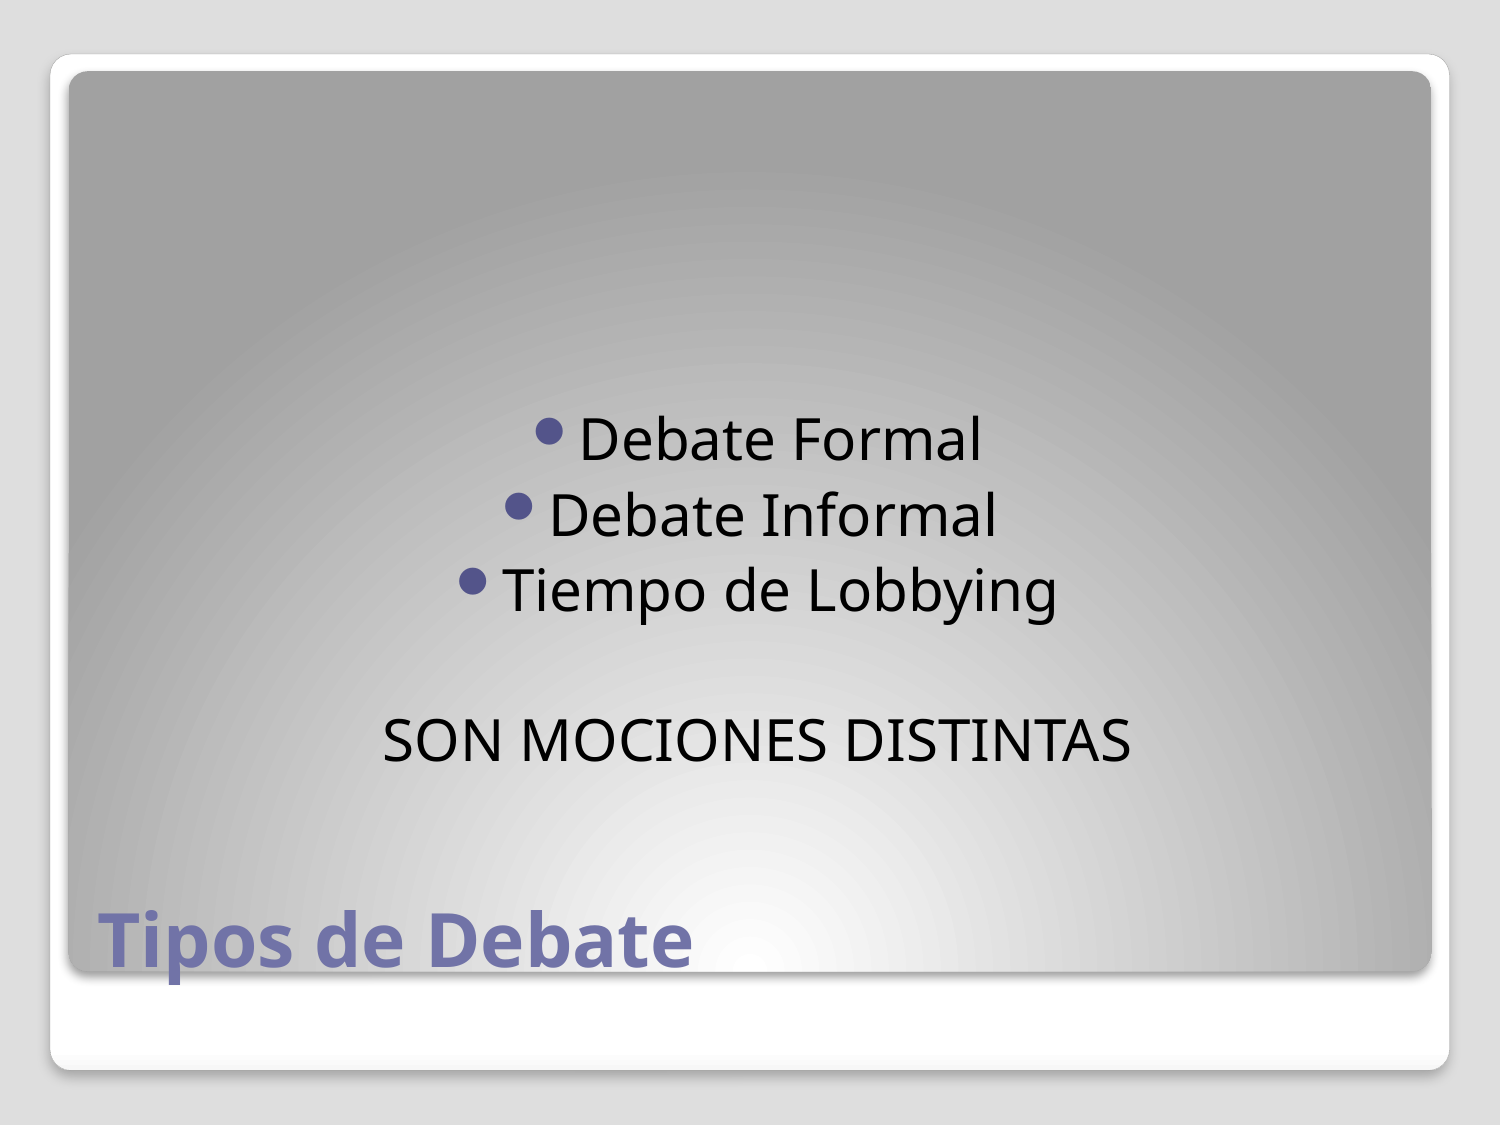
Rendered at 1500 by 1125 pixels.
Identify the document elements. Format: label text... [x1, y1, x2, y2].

title Tipos de Debate [82, 942, 1425, 990]
list Debate Formal Debate Informal Tiempo de Lobbying SON MOCIONES DISTINTAS [75, 387, 1425, 942]
